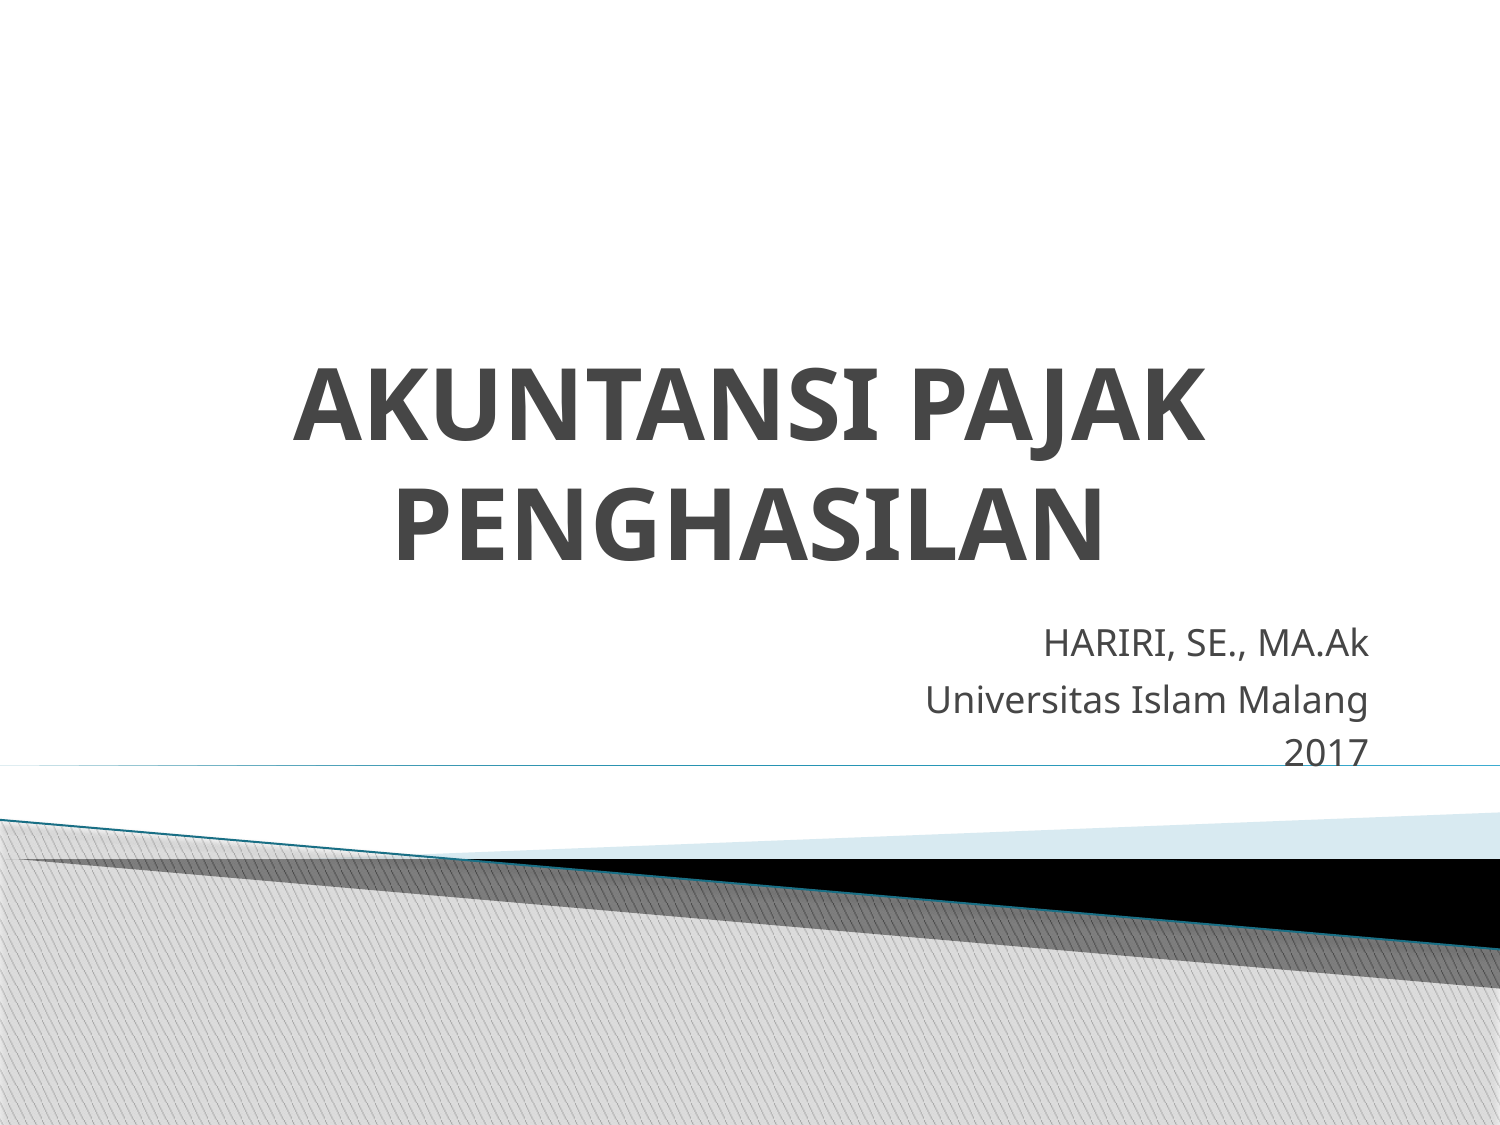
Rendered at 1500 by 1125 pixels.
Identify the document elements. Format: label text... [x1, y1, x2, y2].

picture [5, 859, 1500, 989]
subtitle HARIRI, SE., MA.Ak Universitas Islam Malang 2017 [112, 592, 1388, 790]
title AKUNTANSI PAJAK PENGHASILAN [112, 287, 1388, 588]
